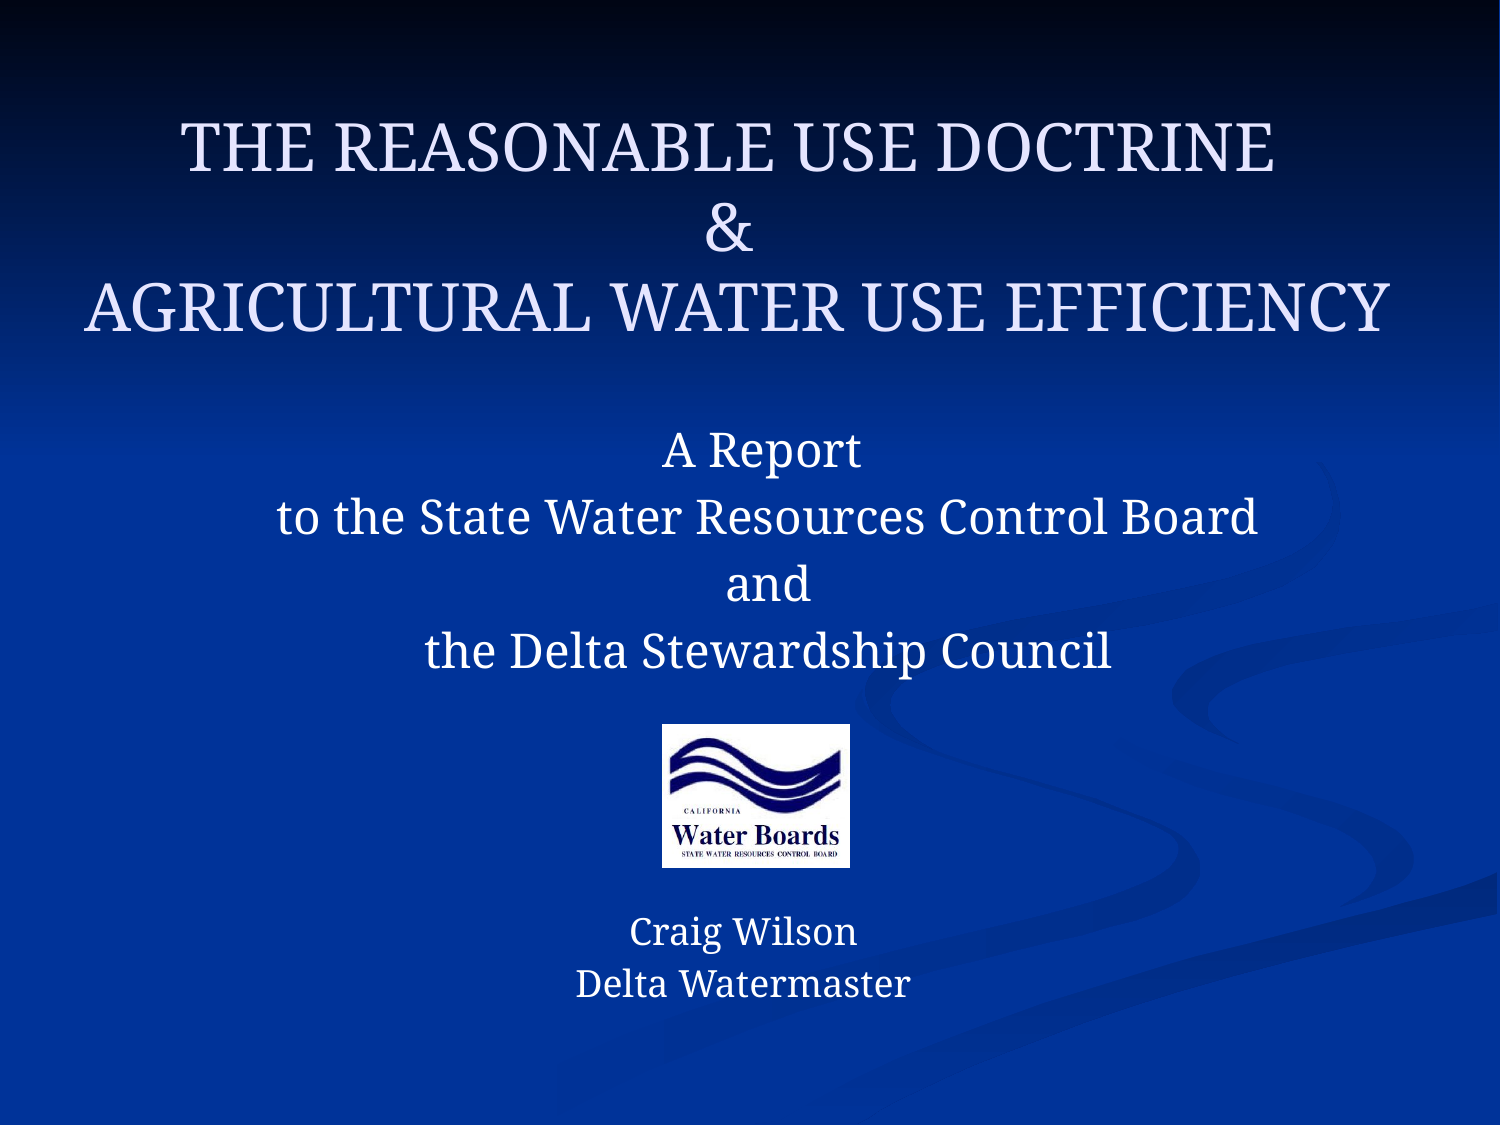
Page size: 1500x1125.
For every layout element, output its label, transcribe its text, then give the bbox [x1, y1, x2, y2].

picture [662, 724, 851, 868]
text_box A Report to the State Water Resources Control Board and the Delta Stewardship Council [112, 412, 1425, 700]
list Craig Wilson Delta Watermaster [87, 899, 1400, 1013]
title THE REASONABLE USE DOCTRINE & AGRICULTURAL WATER USE EFFICIENCY [62, 37, 1413, 413]
